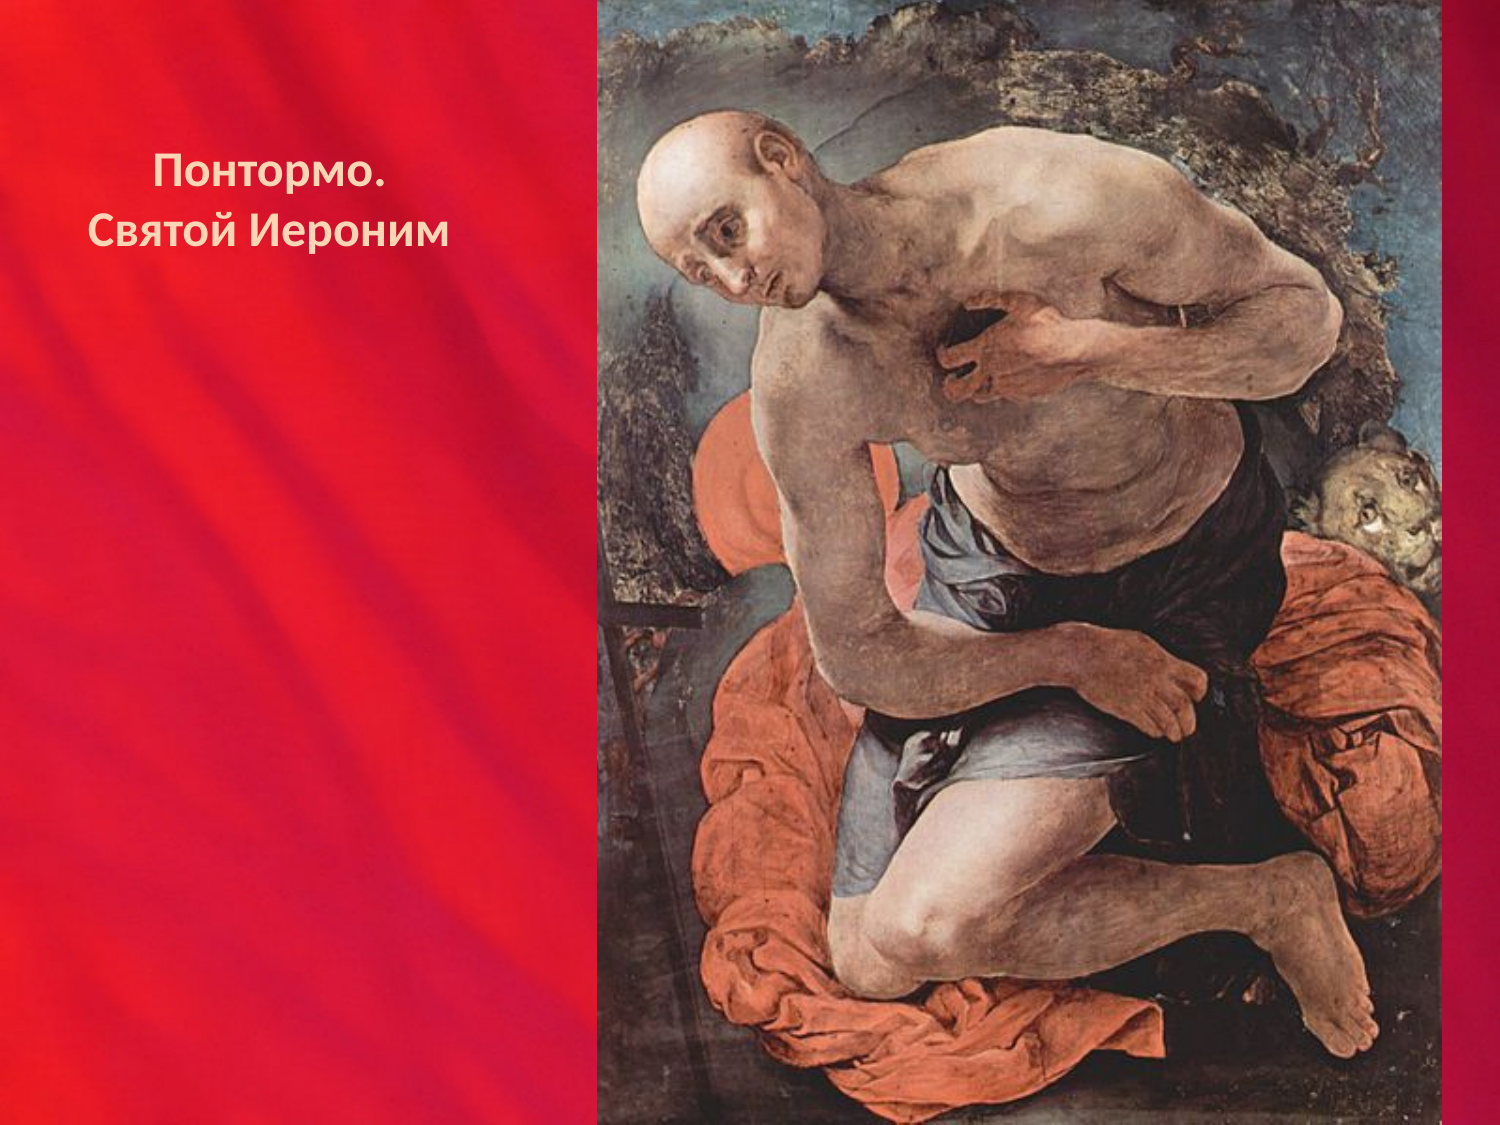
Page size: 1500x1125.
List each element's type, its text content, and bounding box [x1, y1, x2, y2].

picture [0, 0, 1500, 1125]
text_box Понтормо. Святой Иероним [35, 128, 504, 264]
